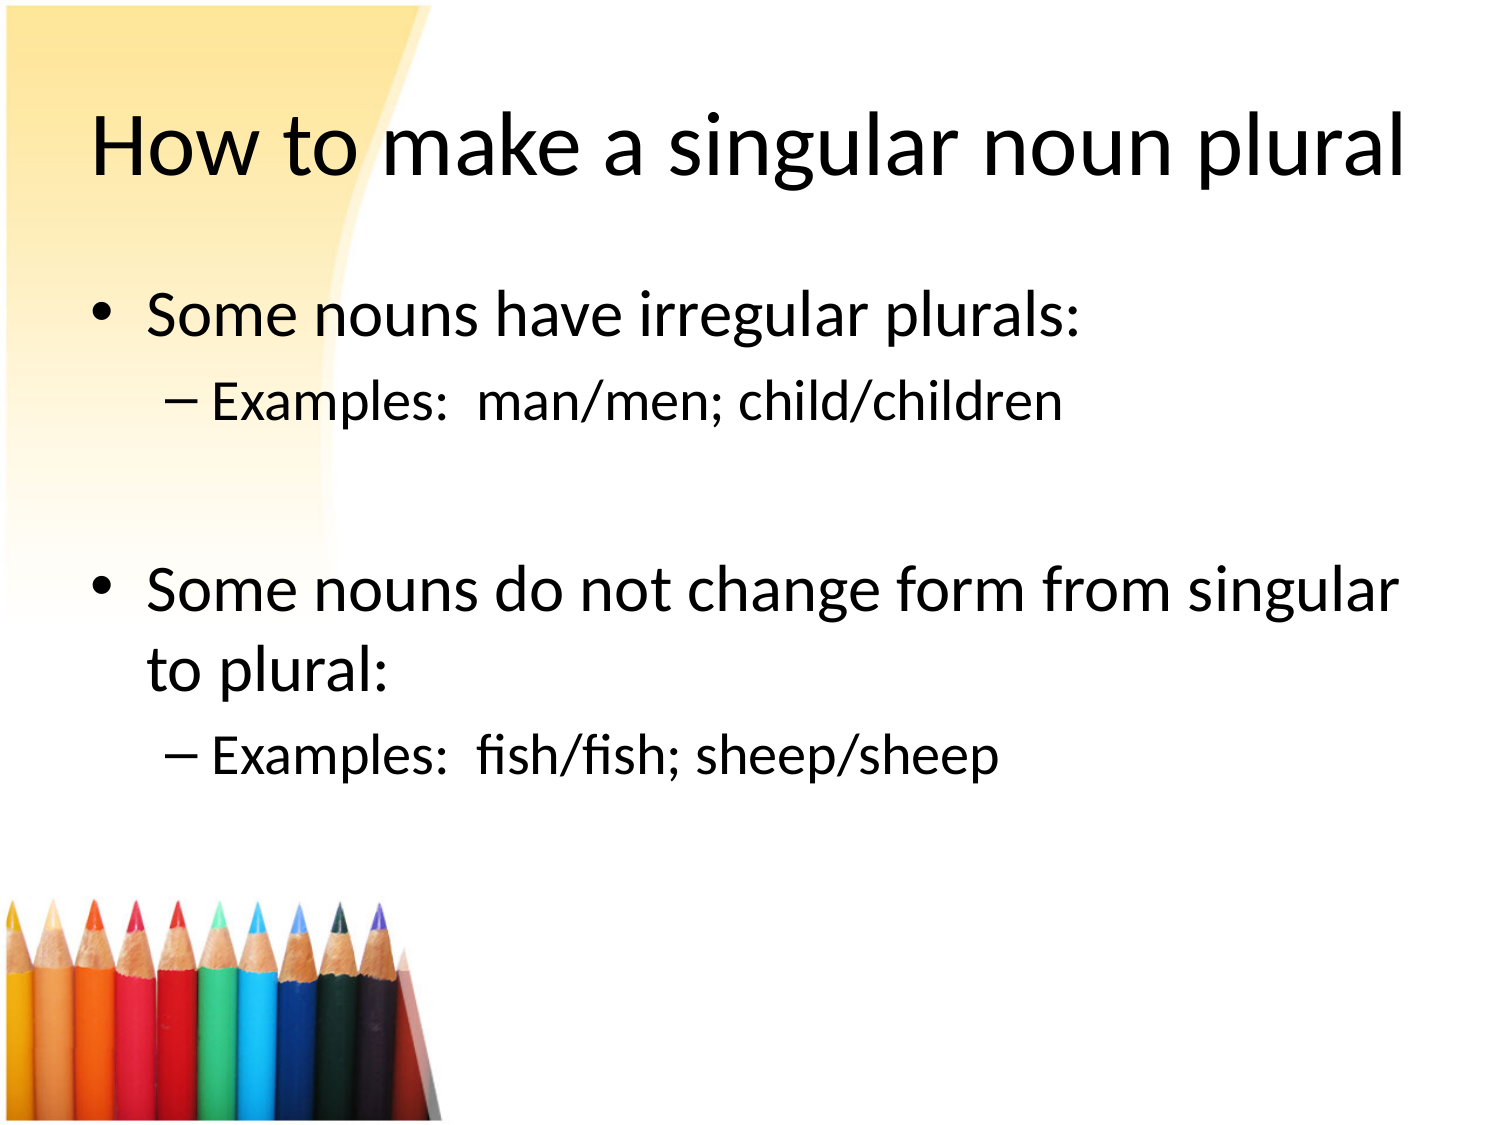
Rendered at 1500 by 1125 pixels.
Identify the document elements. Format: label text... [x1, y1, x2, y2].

title How to make a singular noun plural [74, 44, 1426, 233]
list Some nouns have irregular plurals: Examples: man/men; child/children Some nouns do not change form from singular to plural: Examples: fish/fish; sheep/sheep [74, 262, 1426, 1006]
picture [0, 0, 1500, 1125]
